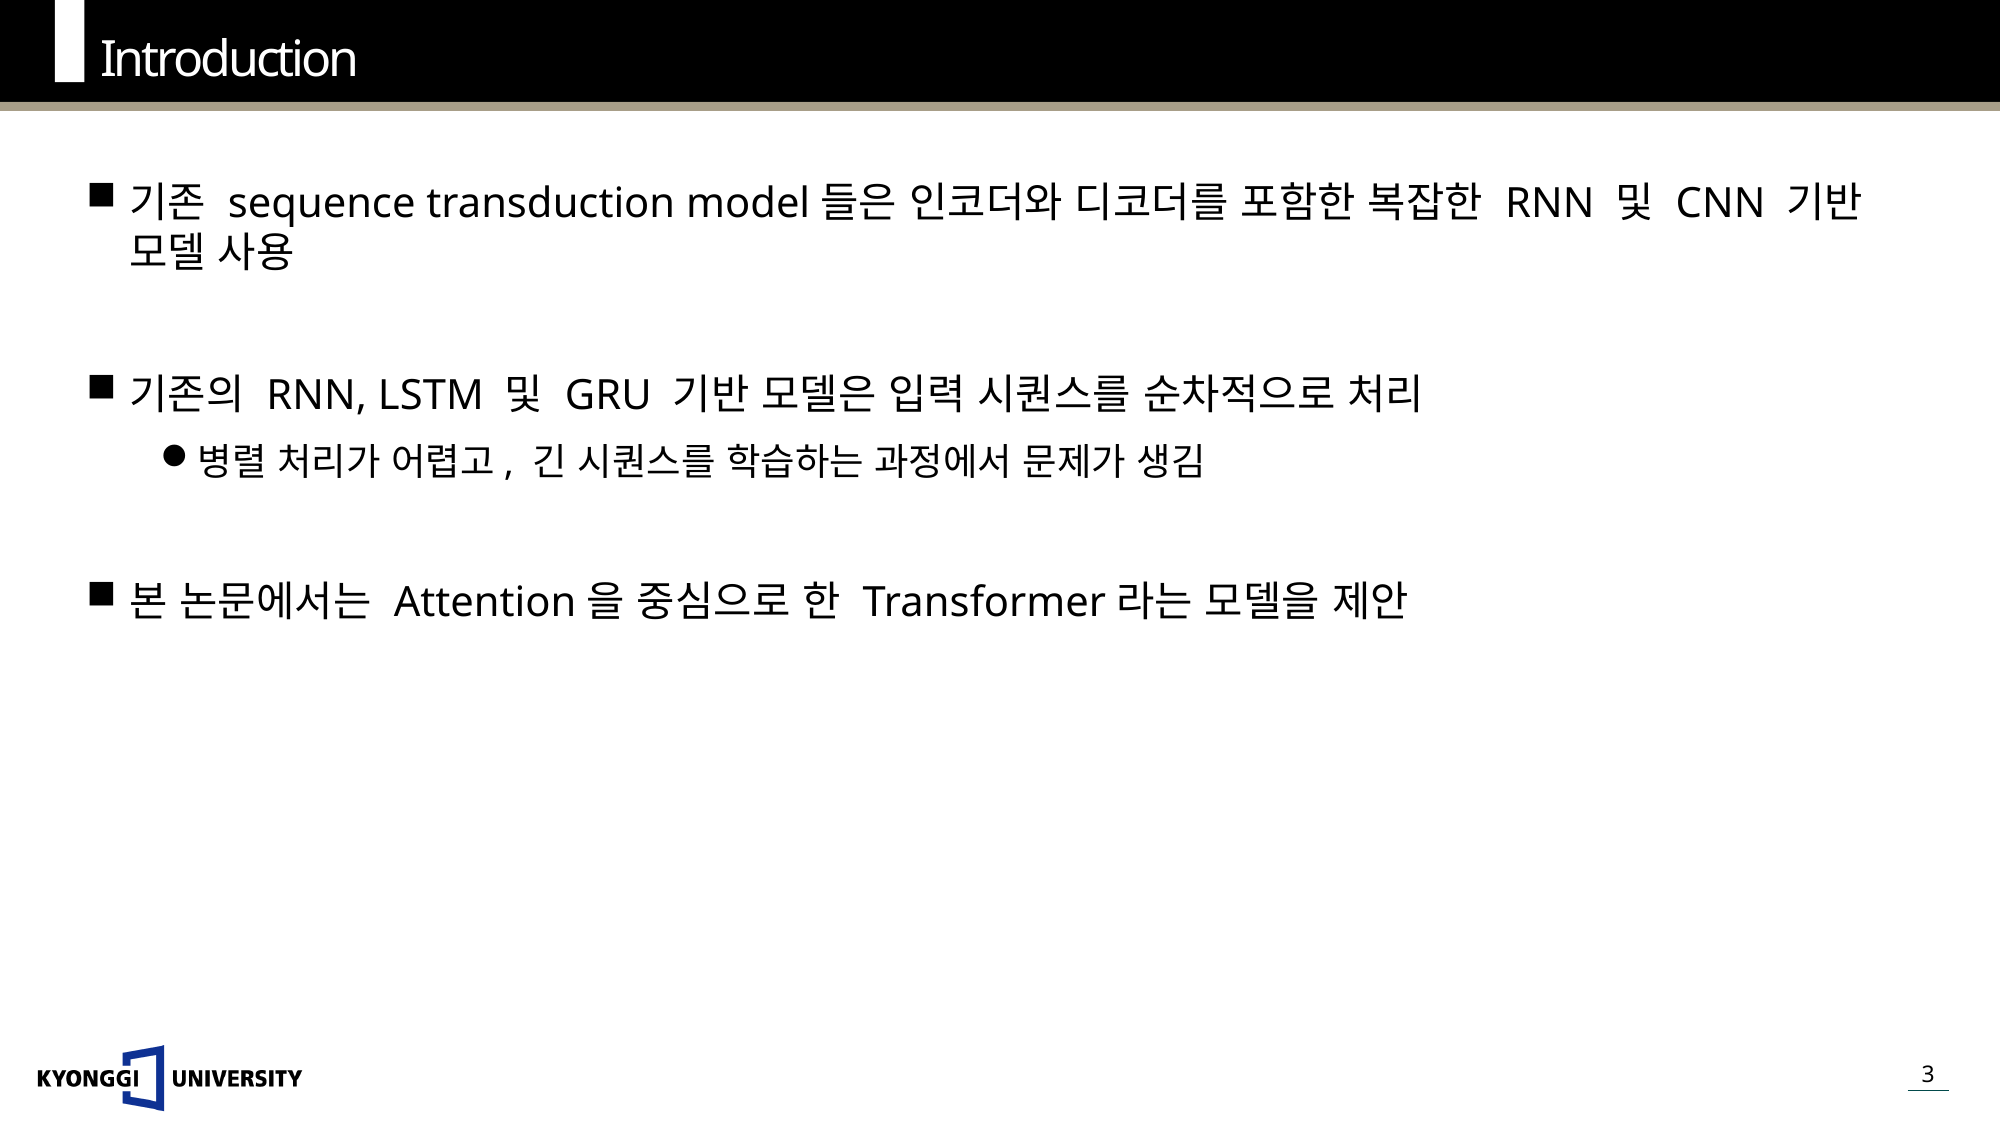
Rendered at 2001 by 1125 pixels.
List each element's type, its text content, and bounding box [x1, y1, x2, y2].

list 기존 sequence transduction model들은 인코더와 디코더를 포함한 복잡한 RNN 및 CNN 기반 모델 사용 기존의 RNN, LSTM 및 GRU 기반 모델은 입력 시퀀스를 순차적으로 처리 병렬 처리가 어렵고, 긴 시퀀스를 학습하는 과정에서 문제가 생김 본 논문에서는 Attention을 중심으로 한 Transformer라는 모델을 제안 [70, 168, 1930, 1035]
picture [0, 0, 2000, 111]
picture [25, 1035, 309, 1119]
list Introduction [85, 0, 1946, 99]
